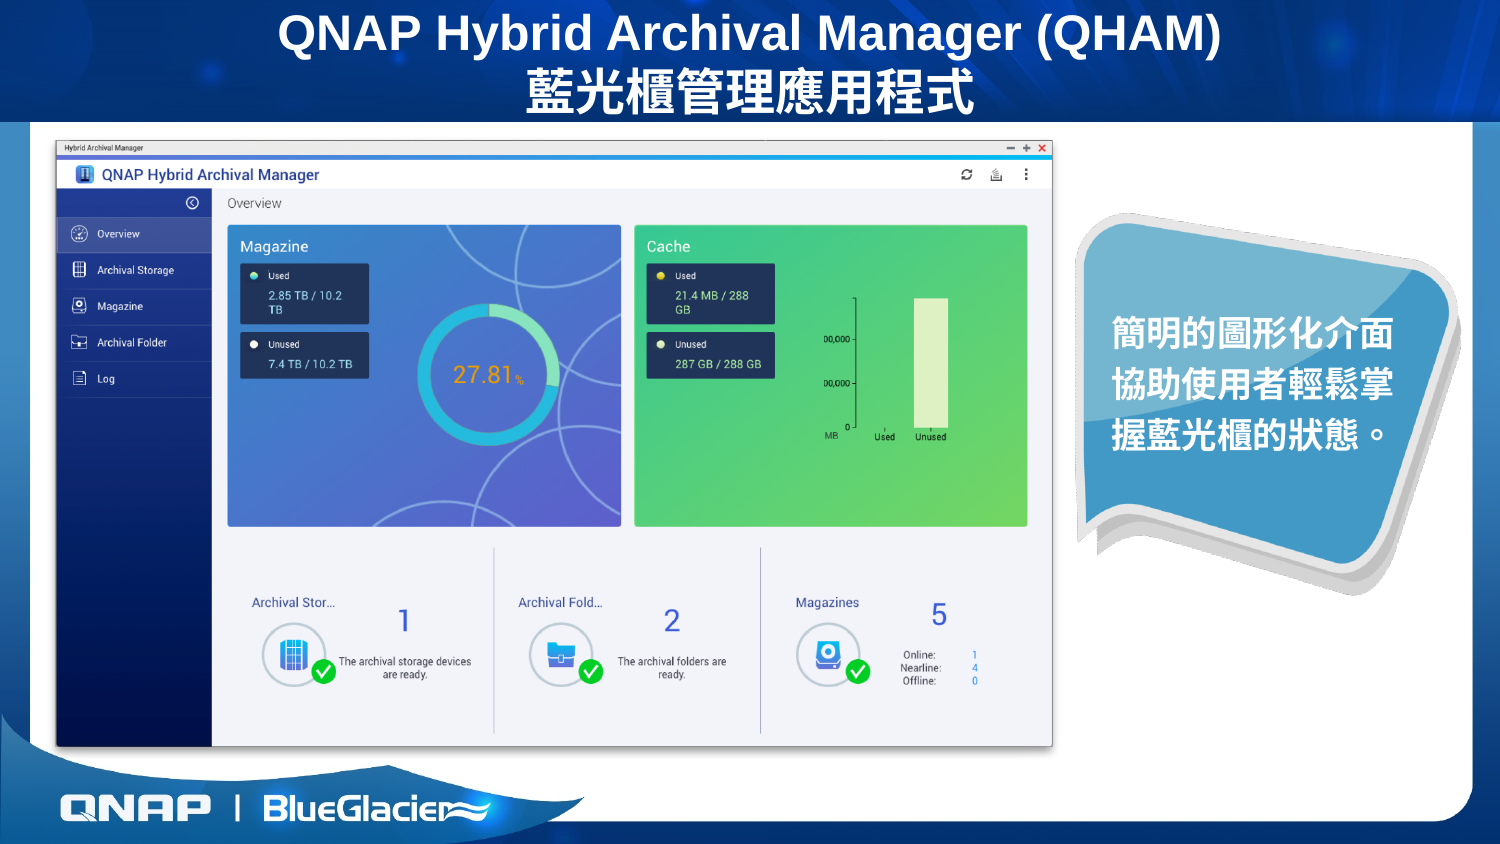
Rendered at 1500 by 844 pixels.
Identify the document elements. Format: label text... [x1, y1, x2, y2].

title QNAP Hybrid Archival Manager (QHAM) 藍光櫃管理應用程式 [37, 0, 1463, 122]
picture [0, 0, 1500, 844]
